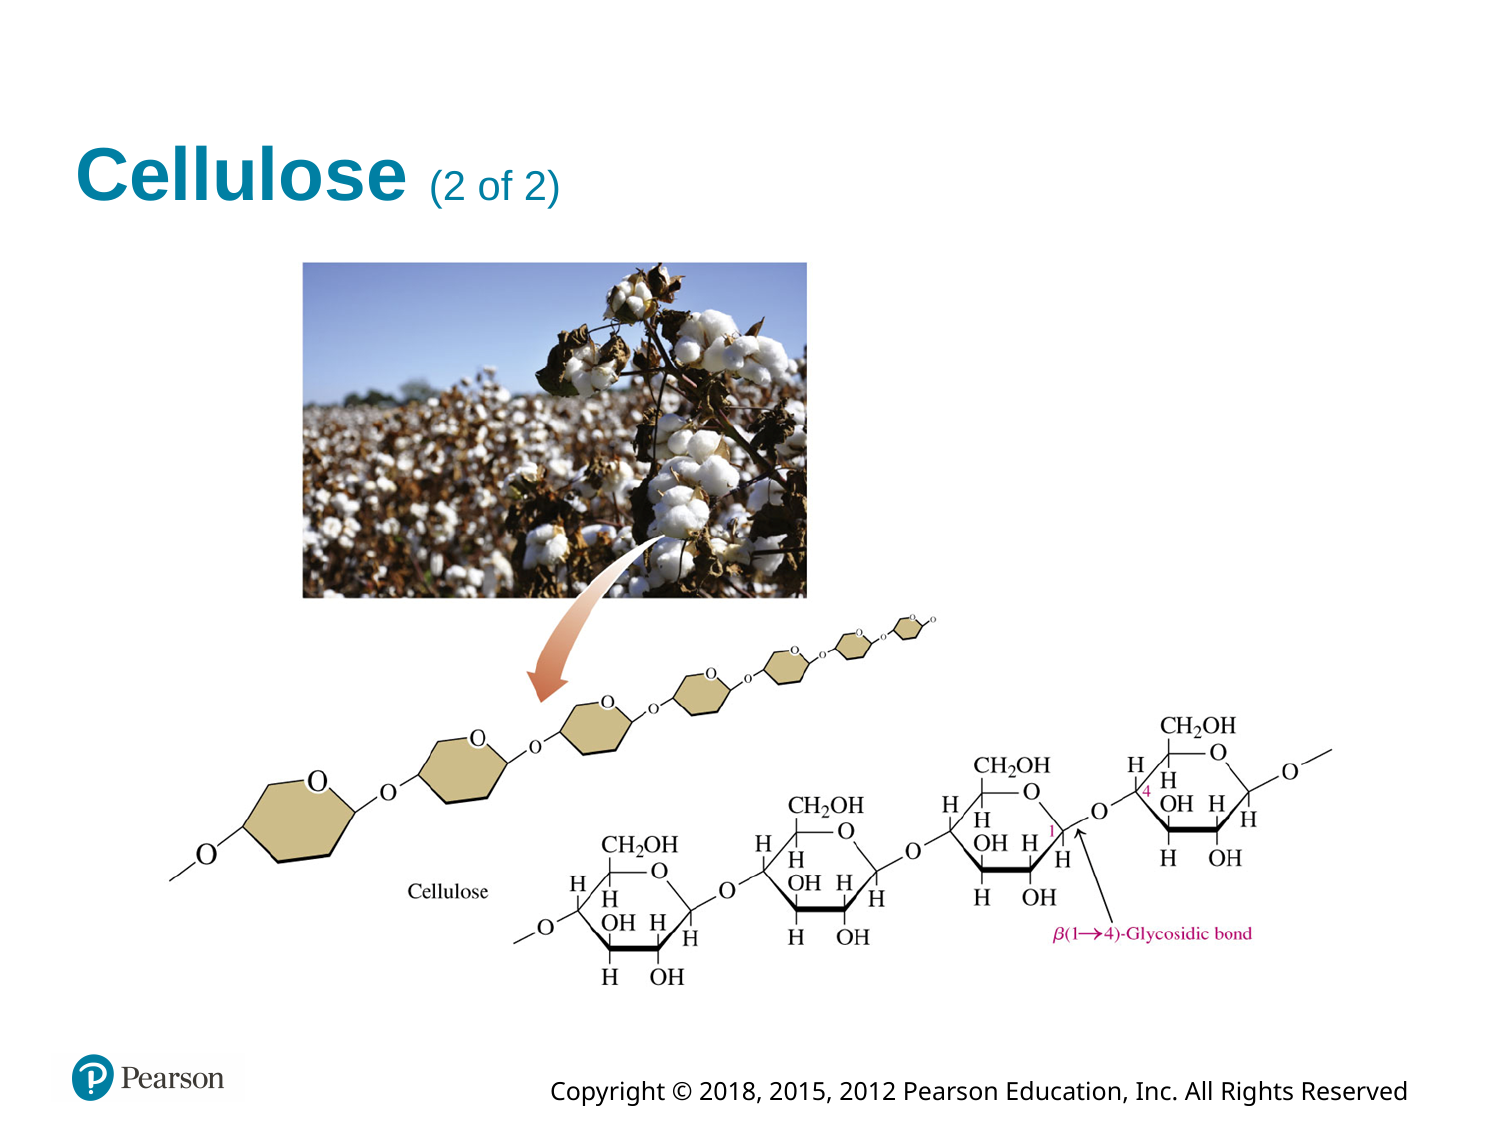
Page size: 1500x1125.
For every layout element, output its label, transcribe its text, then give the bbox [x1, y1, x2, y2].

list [163, 254, 1337, 989]
picture [51, 1053, 245, 1102]
title Cellulose (2 of 2) [75, 35, 1425, 216]
